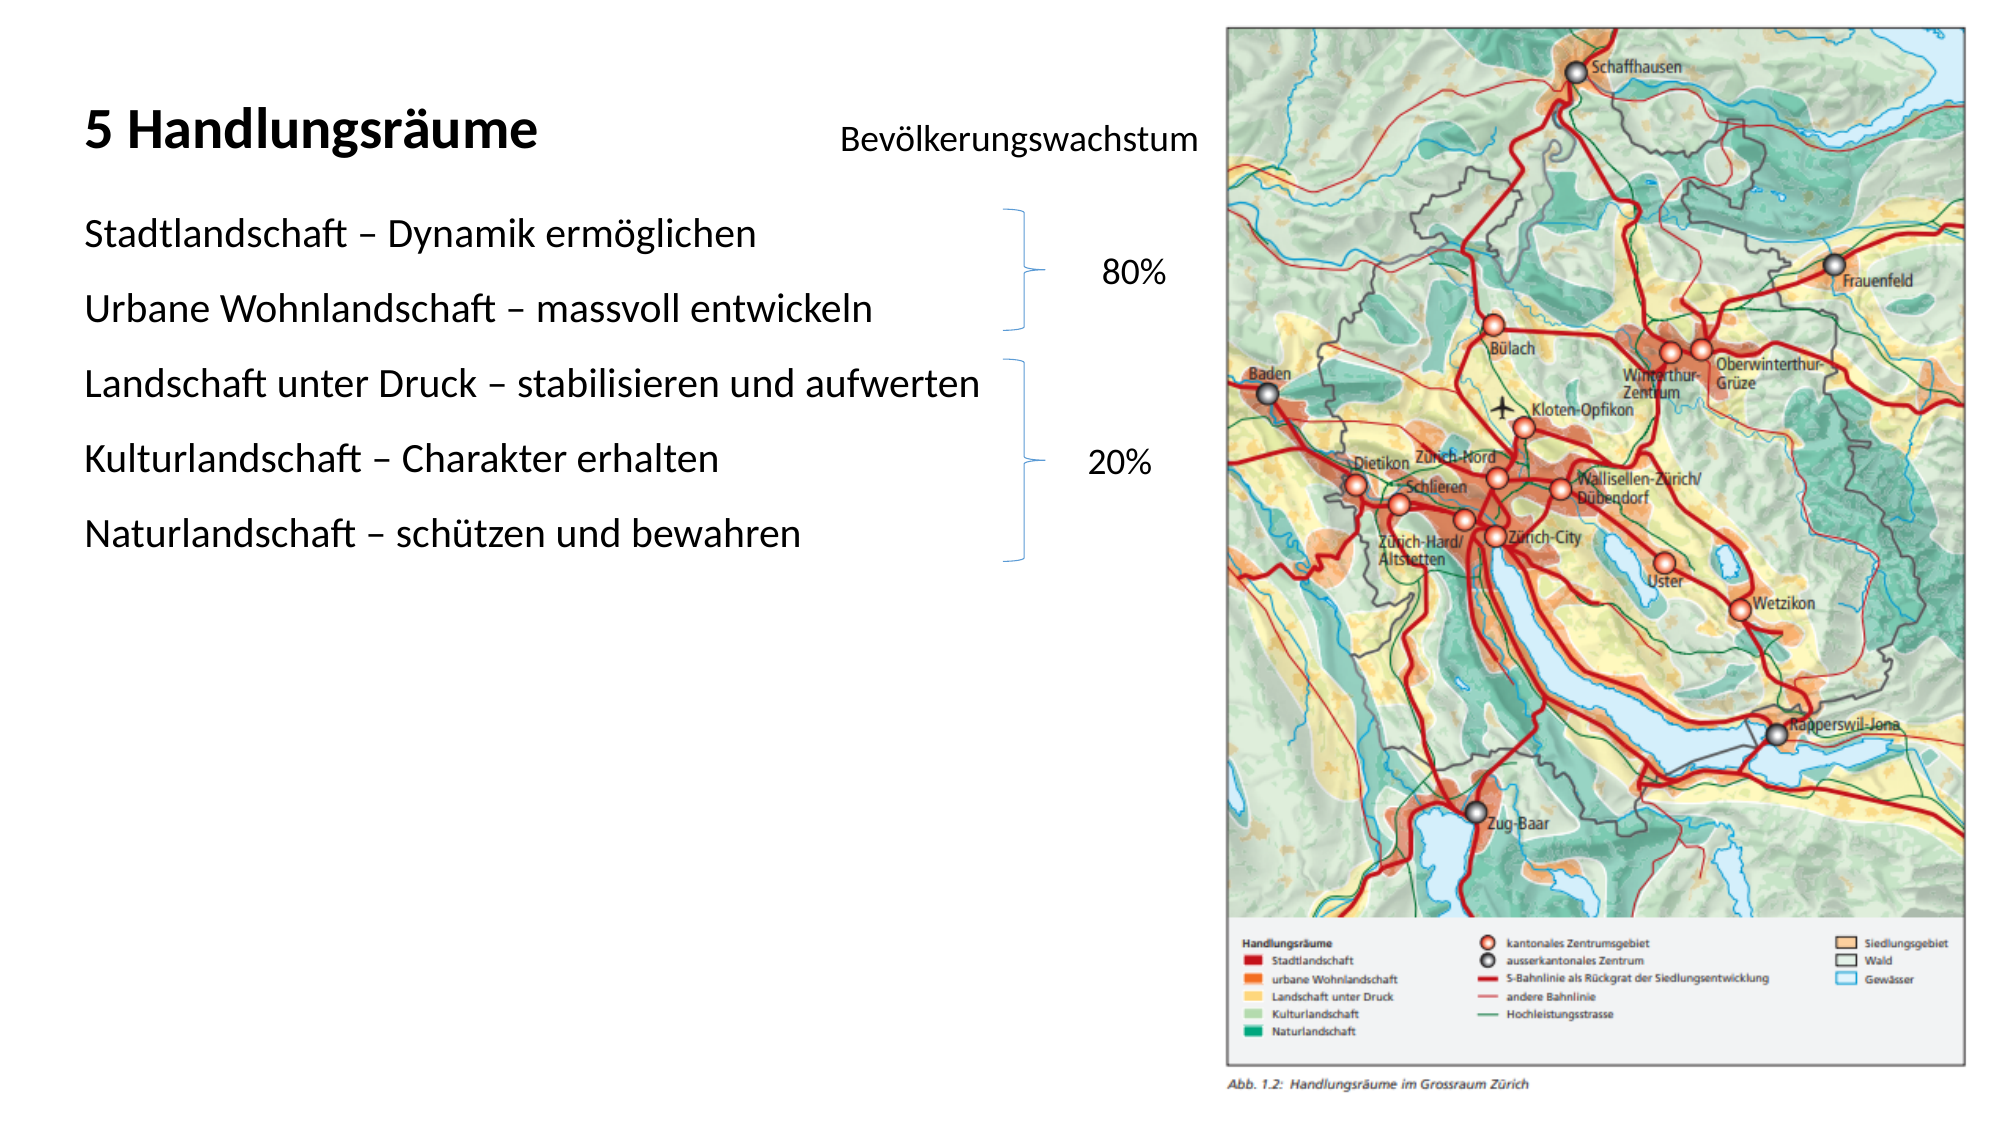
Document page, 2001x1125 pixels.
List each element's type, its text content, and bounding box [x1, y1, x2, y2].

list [1212, 15, 1985, 1108]
text_box [1002, 358, 1046, 562]
text_box 80% [1087, 239, 1186, 300]
text_box Bevölkerungswachstum [825, 106, 1212, 167]
text_box 5 Handlungsräume Stadtlandschaft – Dynamik ermöglichen Urbane Wohnlandschaft – massvoll entwickeln Landschaft unter Druck – stabilisieren und aufwerten Kulturlandschaft – Charakter erhalten Naturlandschaft – schützen und bewahren [69, 83, 1172, 634]
text_box [1002, 208, 1046, 331]
text_box 20% [1072, 429, 1172, 490]
